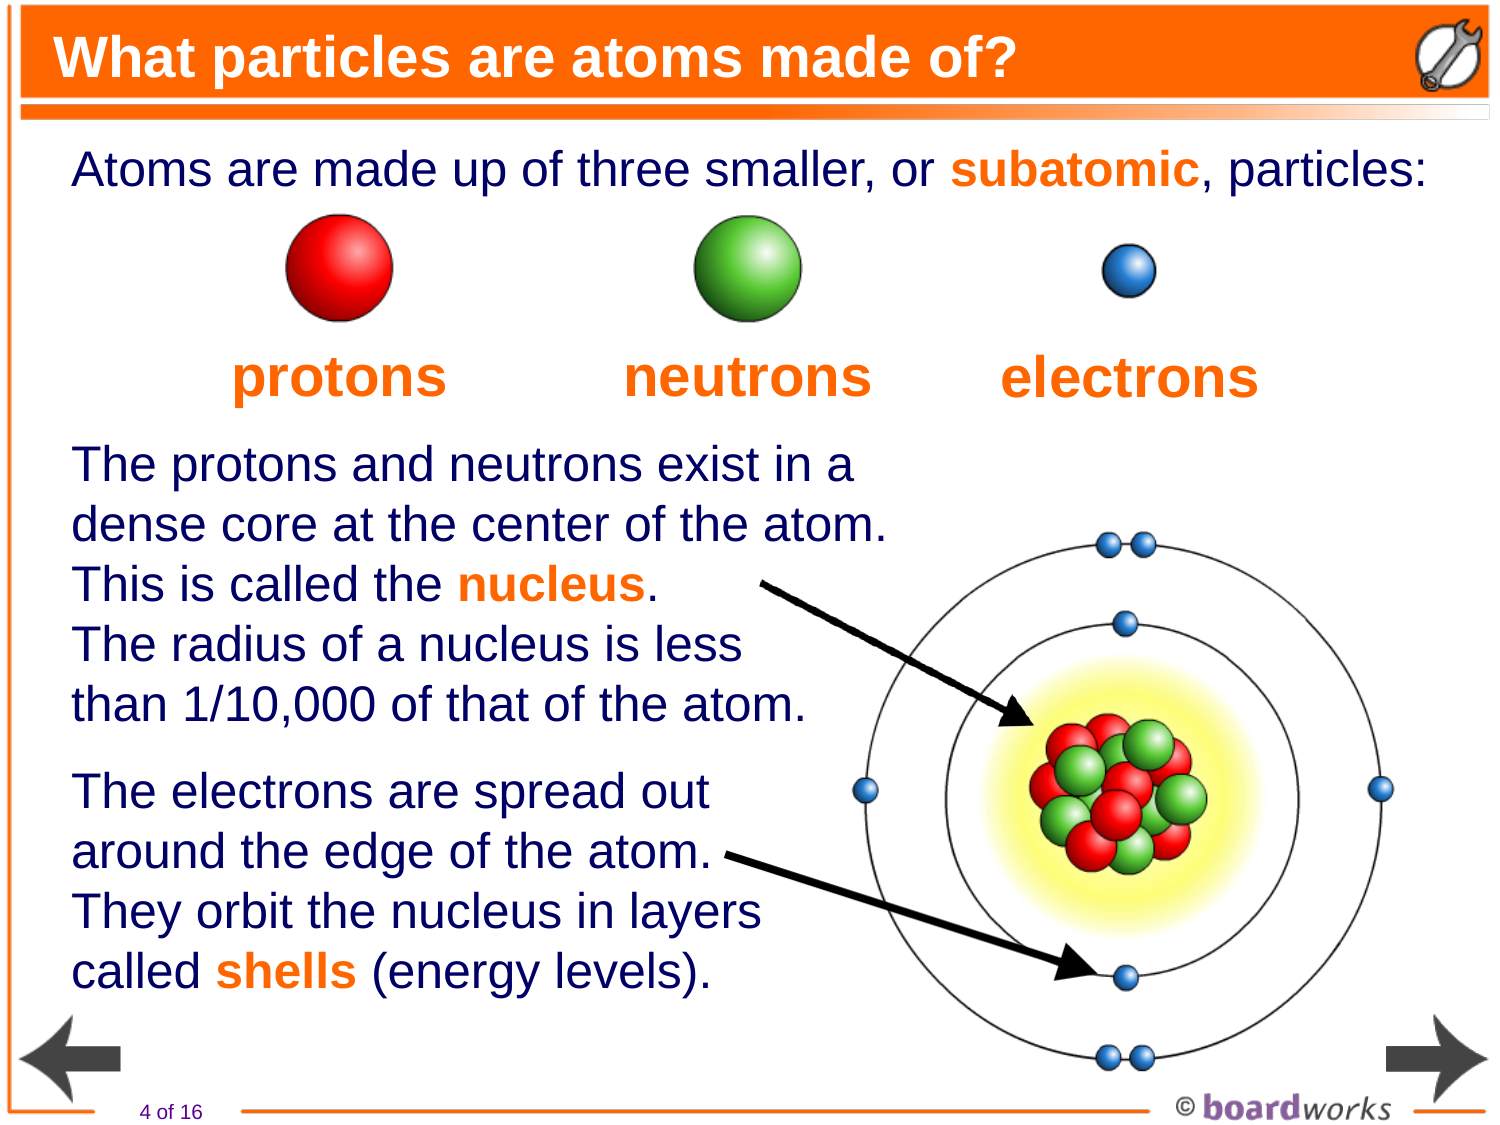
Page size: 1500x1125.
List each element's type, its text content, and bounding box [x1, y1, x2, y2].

text_box The electrons are spread out around the edge of the atom. They orbit the nucleus in layers called shells (energy levels). [56, 751, 825, 1006]
text_box Atoms are made up of three smaller, or subatomic, particles: [56, 128, 1460, 204]
text_box protons [209, 330, 471, 416]
text_box The protons and neutrons exist in a dense core at the center of the atom. This is called the nucleus. The radius of a nucleus is less than 1/10,000 of that of the atom. [56, 424, 1000, 740]
picture [0, 0, 1500, 1125]
title What particles are atoms made of? [38, 8, 1308, 100]
text_box electrons [983, 331, 1277, 417]
text_box neutrons [603, 330, 893, 416]
